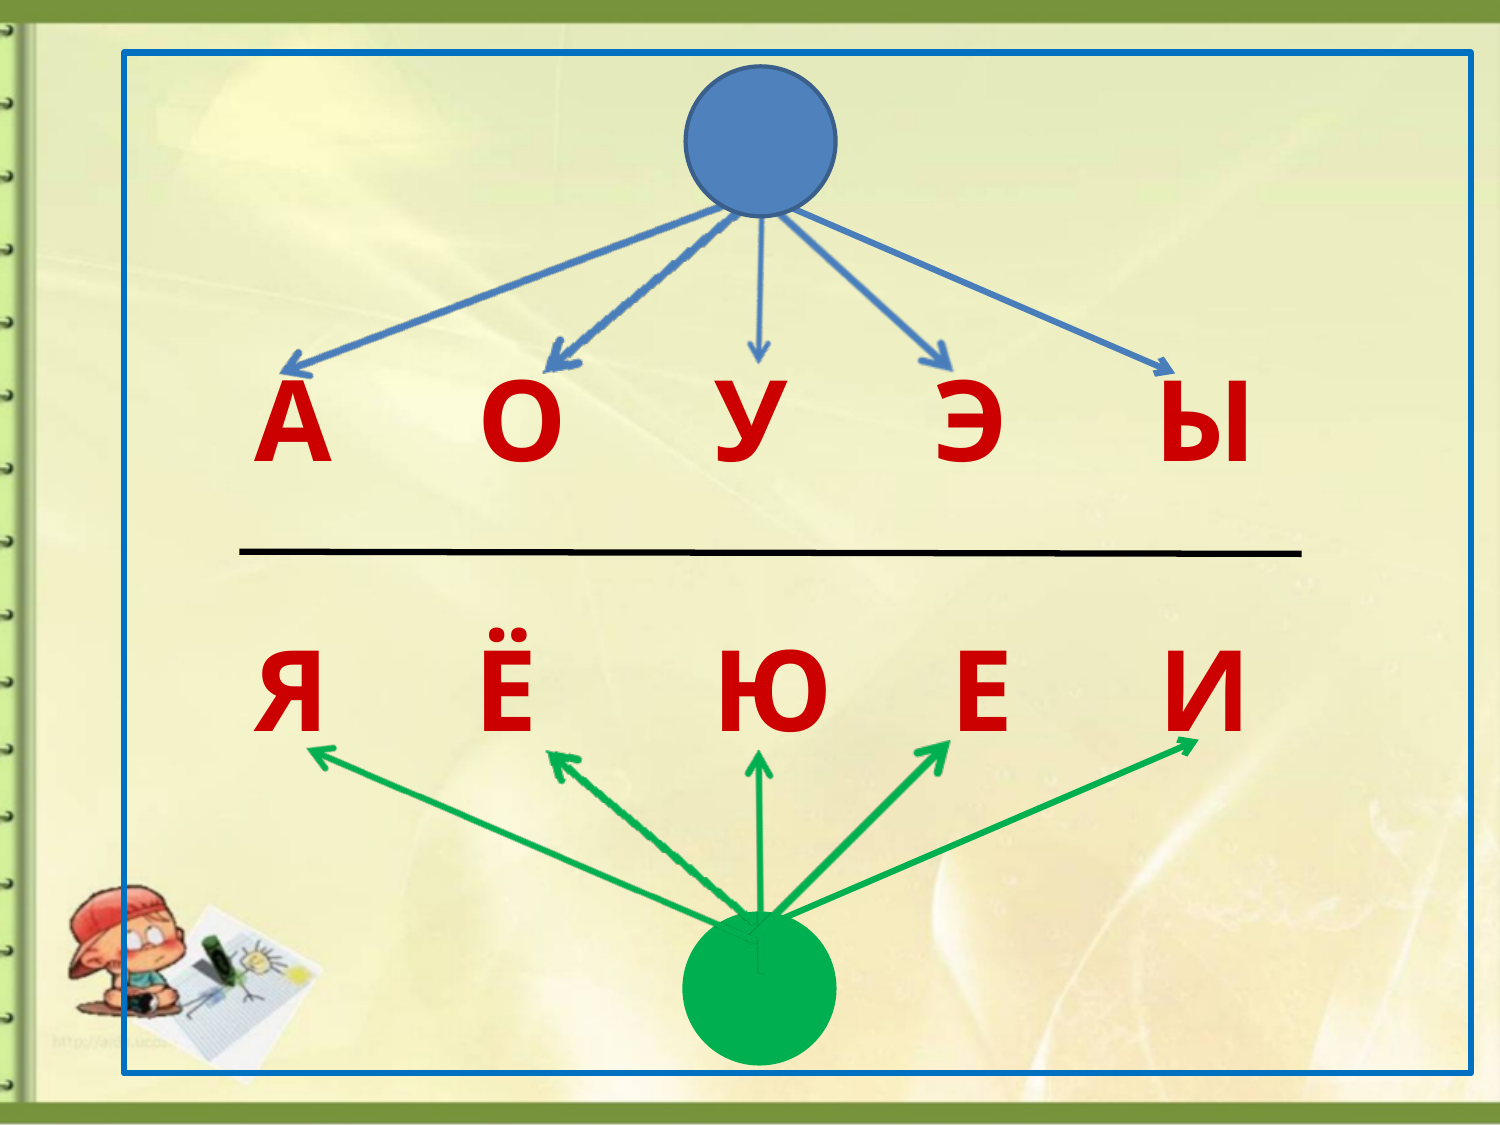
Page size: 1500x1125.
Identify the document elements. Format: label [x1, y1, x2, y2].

picture [0, 0, 1500, 1125]
text_box [991, 739, 1200, 926]
text_box [368, 36, 1176, 529]
